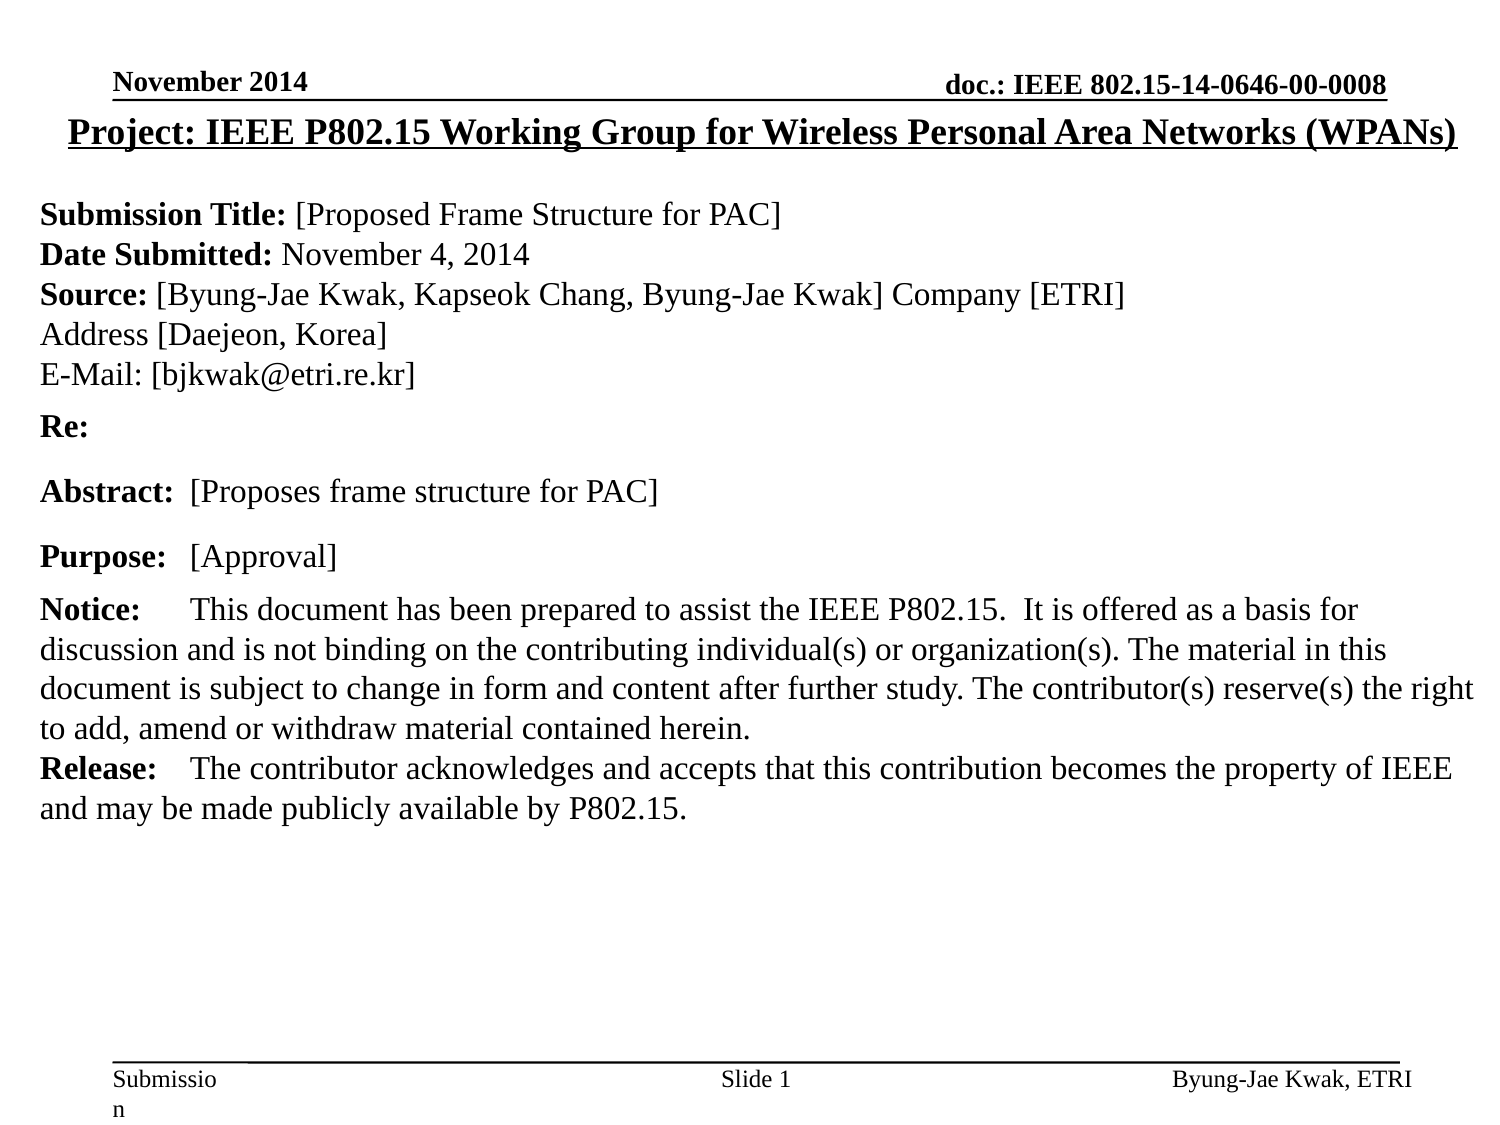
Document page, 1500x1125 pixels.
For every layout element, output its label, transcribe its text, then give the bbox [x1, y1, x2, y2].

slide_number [112, 62, 375, 98]
footer Byung-Jae Kwak, ETRI [900, 1062, 1413, 1093]
text_box Project: IEEE P802.15 Working Group for Wireless Personal Area Networks (WPANs) Submission Title: [Proposed Frame Structure for PAC] Date Submitted: November 4, 2014 Source: [Byung-Jae Kwak, Kapseok Chang, Byung-Jae Kwak] Company [ETRI] Address [Daejeon, Korea] E-Mail: [bjkwak@etri.re.kr] Re: Abstract: [Proposes frame structure for PAC] Purpose: [Approval] Notice: This document has been prepared to assist the IEEE P802.15. It is offered as a basis for discussion and is not binding on the contributing individual(s) or organization(s). The material in this document is subject to change in form and content after further study. The contributor(s) reserve(s) the right to add, amend or withdraw material contained herein. Release: The contributor acknowledges and accepts that this contribution becomes the property of IEEE and may be made publicly available by P802.15. [24, 99, 1500, 834]
slide_number Slide 1 [712, 1062, 800, 1093]
